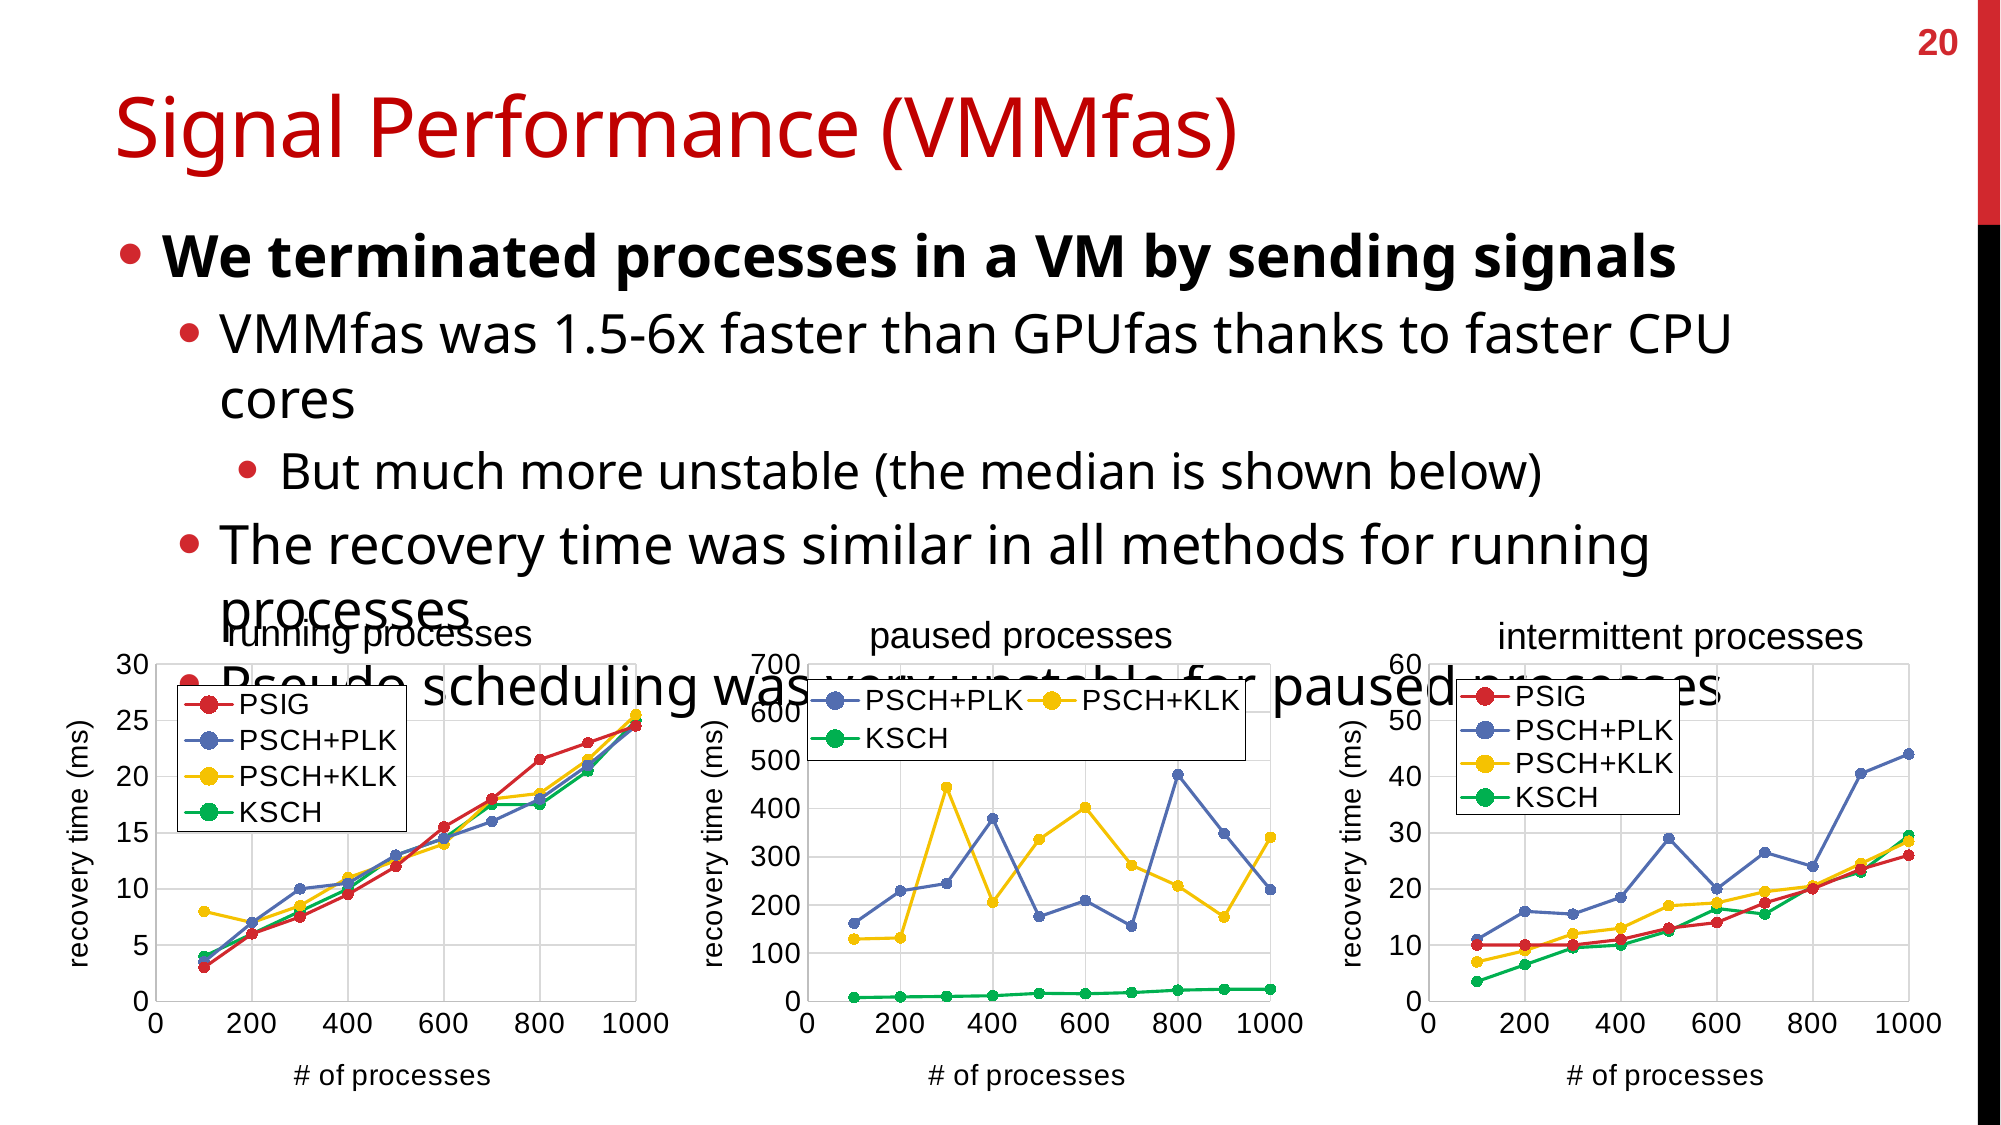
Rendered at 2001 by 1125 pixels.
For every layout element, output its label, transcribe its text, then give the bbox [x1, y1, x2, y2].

chart [25, 637, 1957, 1125]
slide_number 20 [1823, 10, 1975, 71]
list We terminated processes in a VM by sending signals VMMfas was 1.5-6x faster than GPUfas thanks to faster CPU cores But much more unstable (the median is shown below) The recovery time was similar in all methods for running processes Pseudo scheduling was very unstable for paused processes [99, 211, 1904, 632]
text_box intermittent processes [1482, 604, 1879, 632]
text_box running processes [212, 602, 548, 632]
text_box paused processes [854, 604, 1188, 632]
title Signal Performance (VMMfas) [99, 25, 1904, 182]
